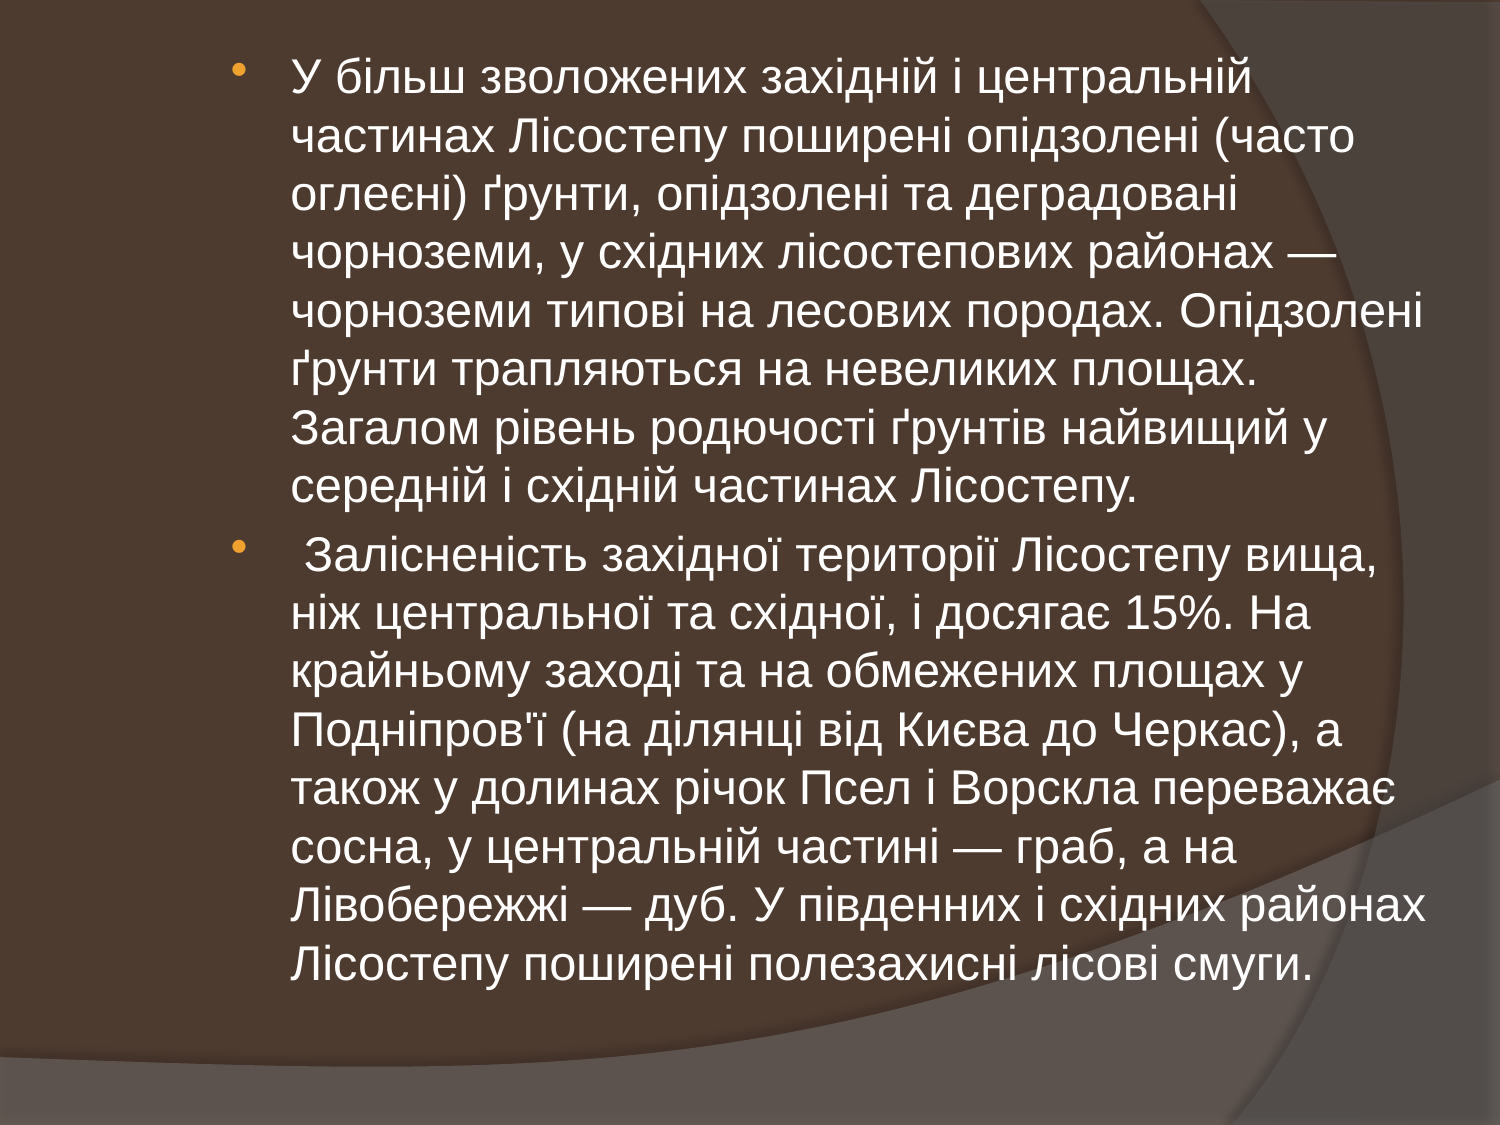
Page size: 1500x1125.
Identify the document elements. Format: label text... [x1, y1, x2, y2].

list У більш зволожених західній і центральній частинах Лісостепу поширені опідзолені (часто оглеєні) ґрунти, опідзолені та деградовані чорноземи, у східних лісостепових районах — чорноземи типові на лесових породах. Опідзолені ґрунти трапляються на невеликих площах. Загалом рівень родючості ґрунтів найвищий у середній і східній частинах Лісостепу. Залісненість західної території Лісостепу вища, ніж центральної та східної, і досягає 15%. На крайньому заході та на обмежених площах у Подніпров'ї (на ділянці від Києва до Черкас), а також у долинах річок Псел і Ворскла переважає сосна, у центральній частині — граб, а на Лівобережжі — дуб. У південних і східних районах Лісостепу поширені полезахисні лісові смуги. [212, 37, 1466, 1088]
